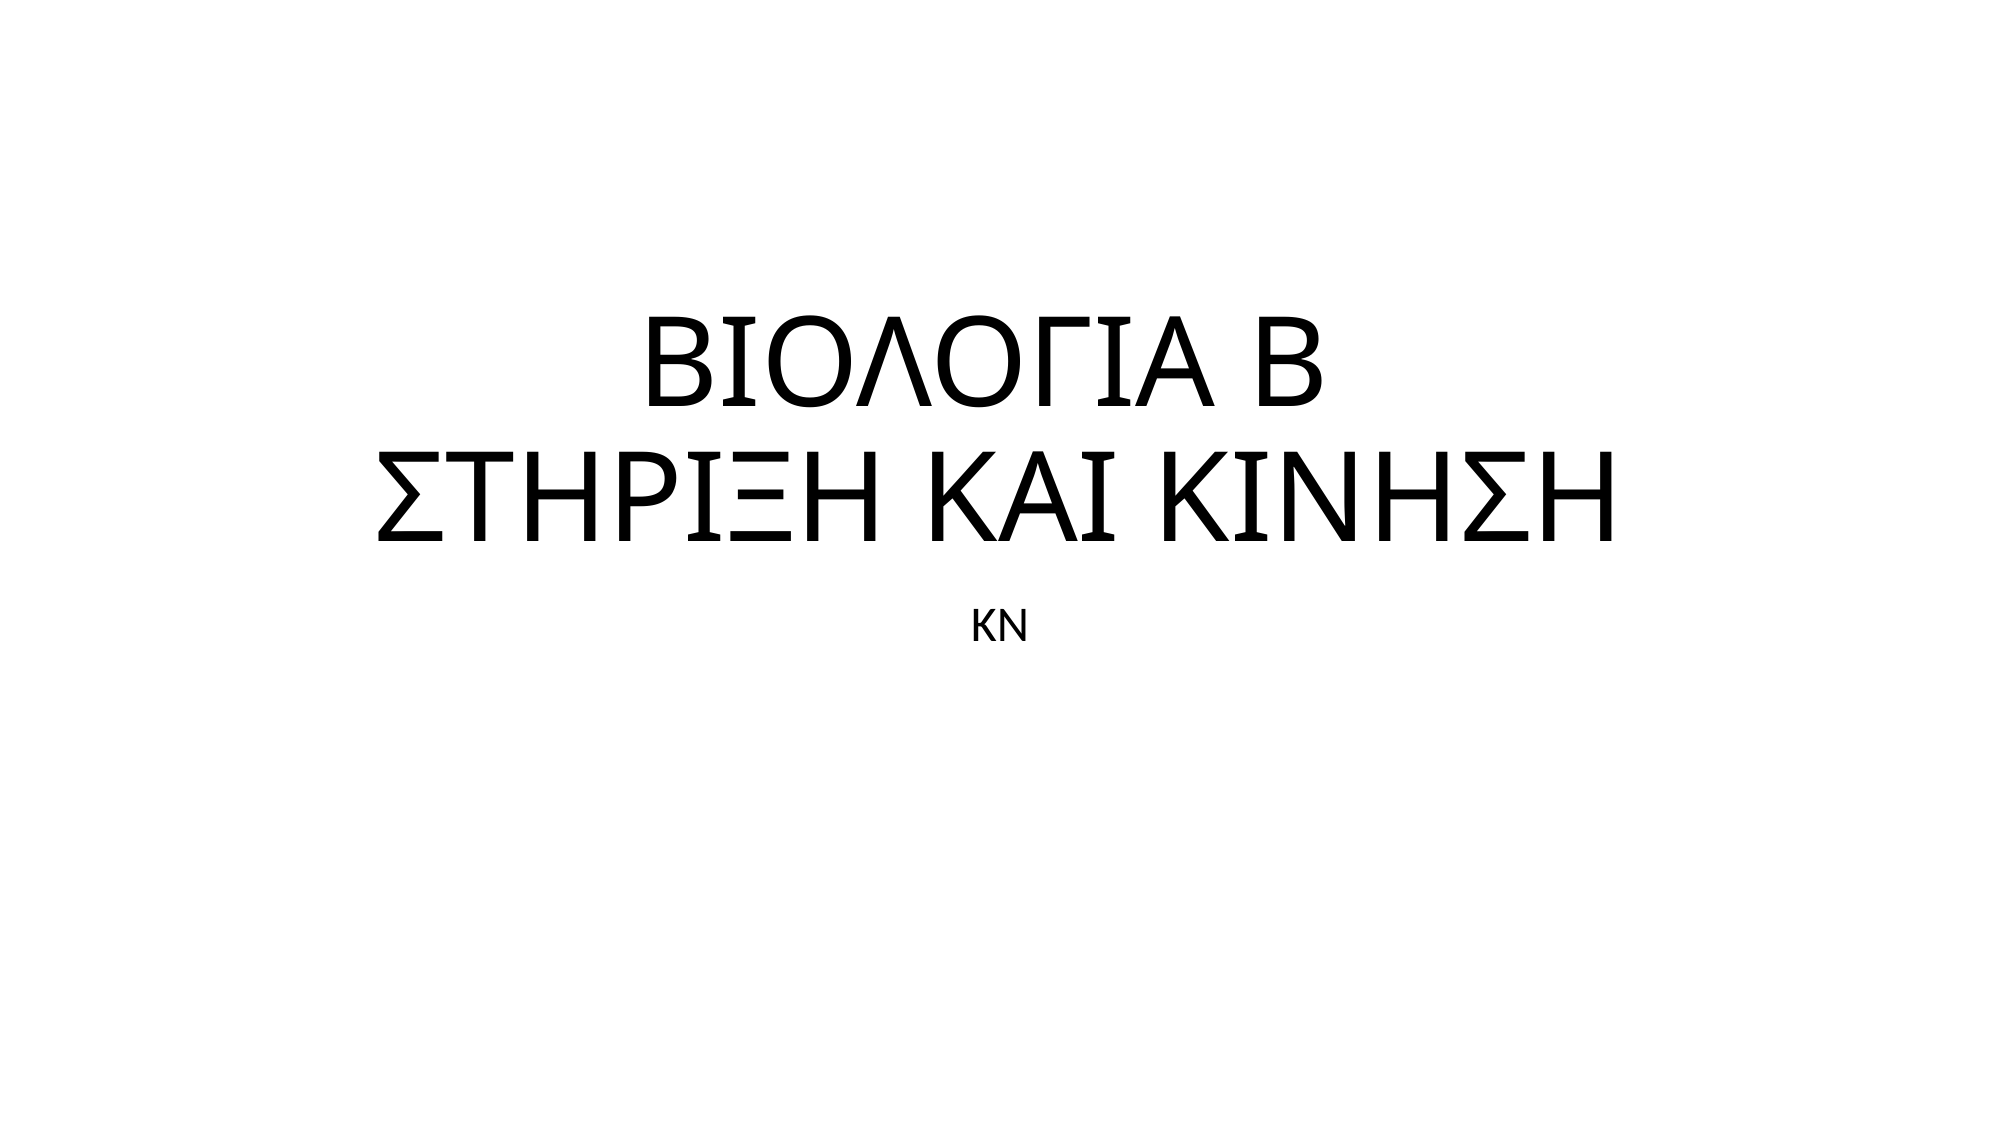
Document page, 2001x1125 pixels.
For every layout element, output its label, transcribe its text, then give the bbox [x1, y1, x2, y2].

title ΒΙΟΛΟΓΙΑ Β ΣΤΗΡΙΞΗ ΚΑΙ ΚΙΝΗΣΗ [249, 184, 1750, 576]
subtitle ΚΝ [249, 590, 1750, 863]
